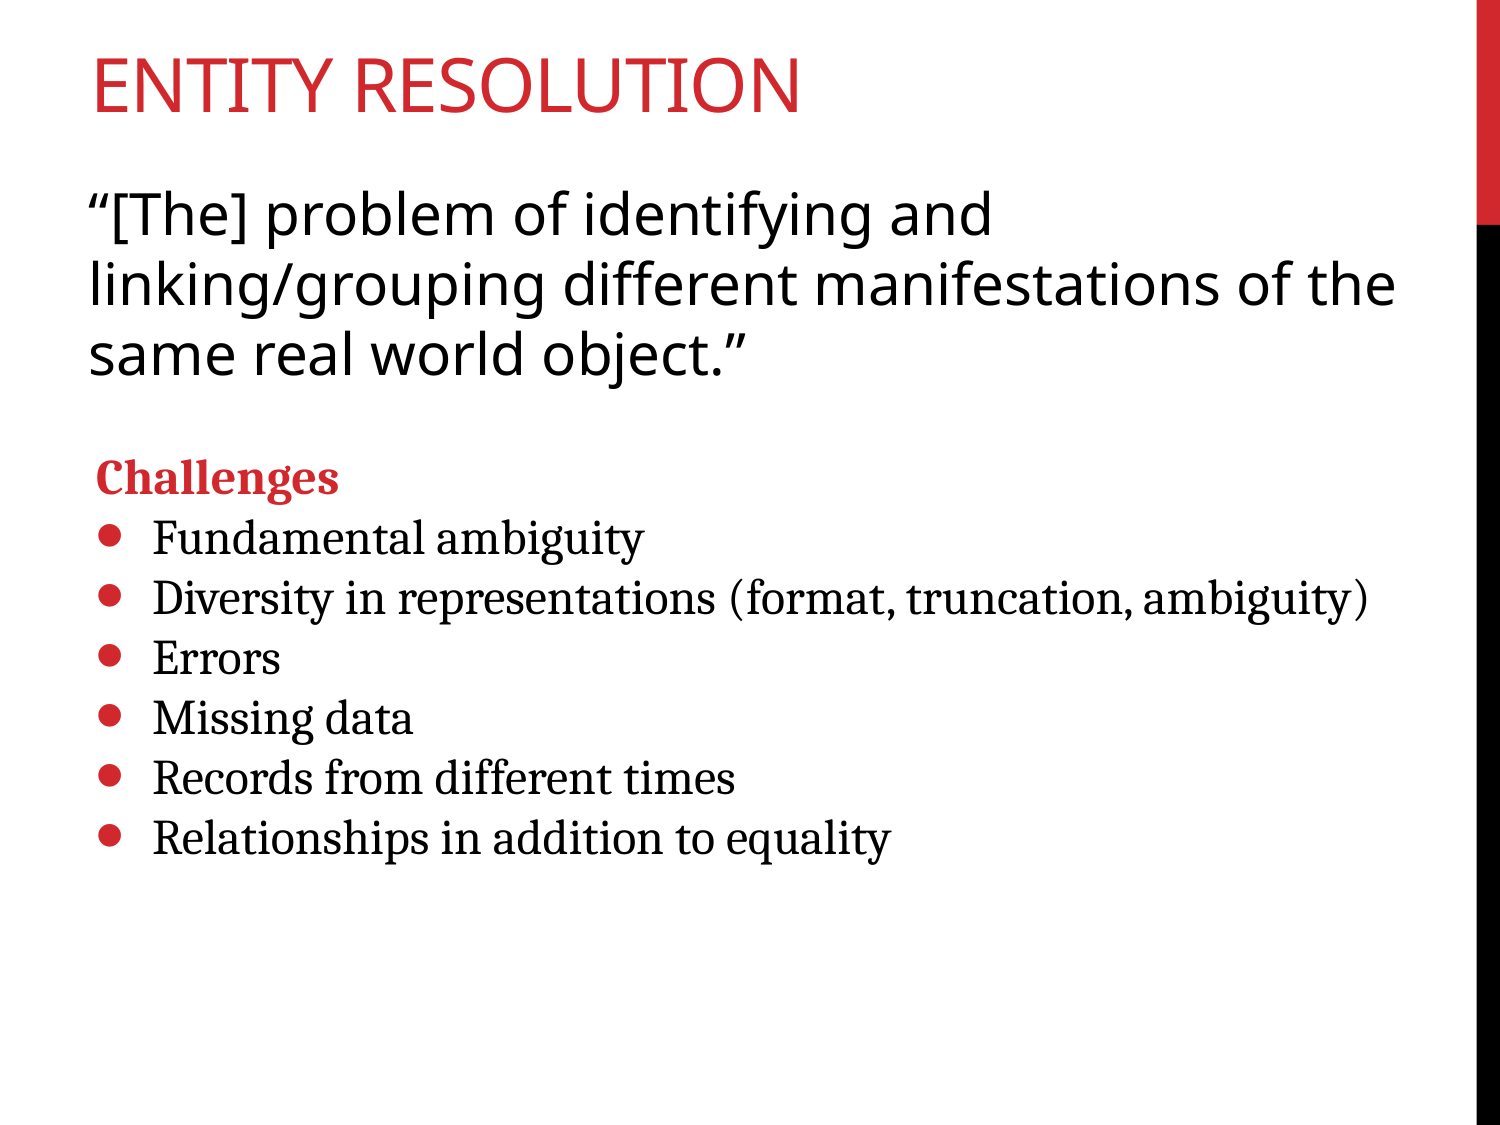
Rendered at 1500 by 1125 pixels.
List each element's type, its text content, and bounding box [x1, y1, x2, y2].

title entity resolution [75, 3, 1477, 136]
text_box “[The] problem of identifying and linking/grouping different manifestations of the same real world object.” [74, 169, 1426, 395]
text_box Challenges Fundamental ambiguity Diversity in representations (format, truncation, ambiguity) Errors Missing data Records from different times Relationships in addition to equality [74, 437, 1426, 873]
